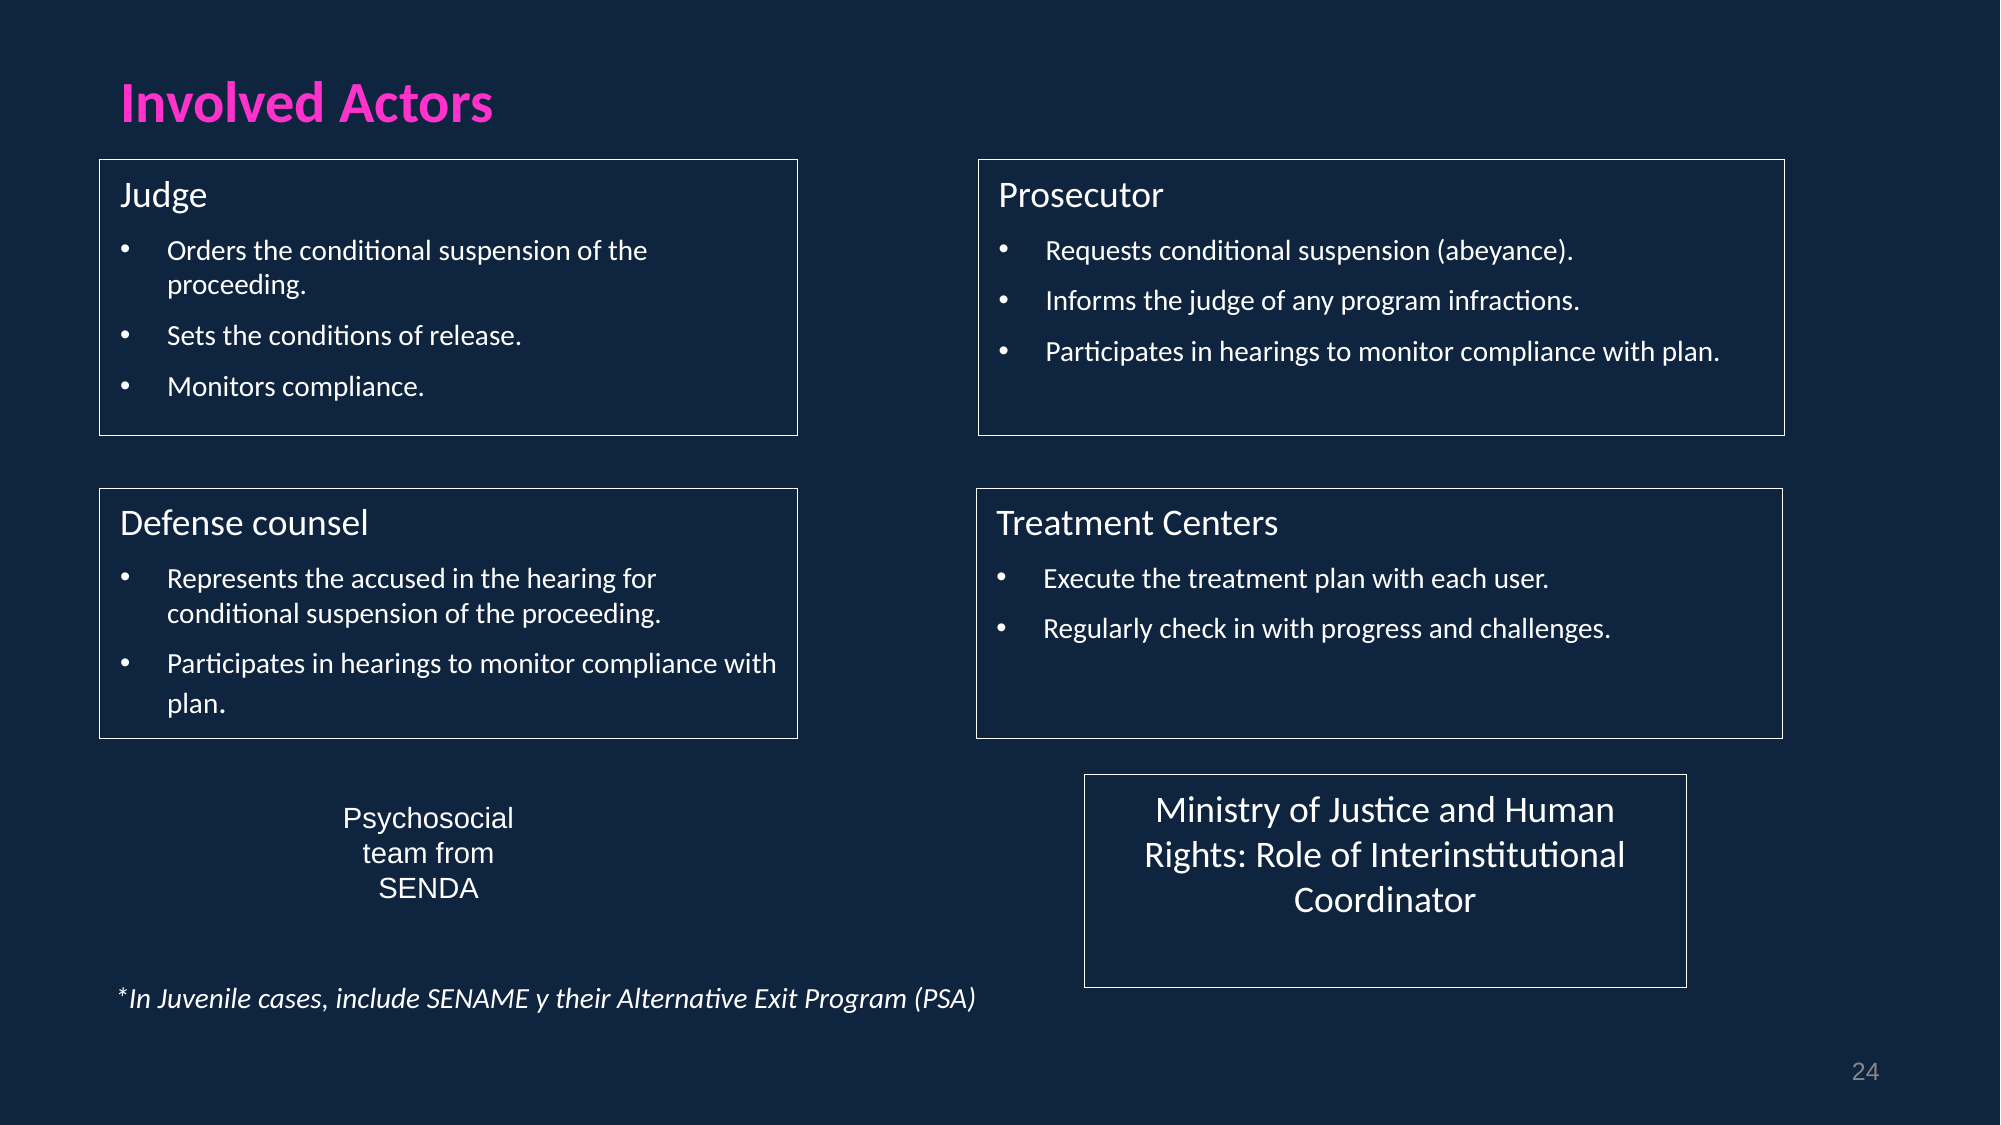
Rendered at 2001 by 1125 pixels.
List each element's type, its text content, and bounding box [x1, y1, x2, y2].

text_box Psychosocial team from SENDA [319, 791, 539, 912]
text_box Prosecutor Requests conditional suspension (abeyance). Informs the judge of any program infractions. Participates in hearings to monitor compliance with plan. [978, 159, 1785, 436]
text_box Ministry of Justice and Human Rights: Role of Interinstitutional Coordinator [1084, 774, 1687, 988]
text_box Defense counsel Represents the accused in the hearing for conditional suspension of the proceeding. Participates in hearings to monitor compliance with plan. [99, 488, 798, 739]
slide_number 24 [1433, 1042, 1900, 1103]
list Judge Orders the conditional suspension of the proceeding. Sets the conditions of release. Monitors compliance. [99, 159, 798, 436]
title Involved Actors [99, 45, 1900, 153]
text_box *In Juvenile cases, include SENAME y their Alternative Exit Program (PSA) [99, 972, 1000, 1022]
text_box Treatment Centers Execute the treatment plan with each user. Regularly check in with progress and challenges. [976, 488, 1783, 739]
